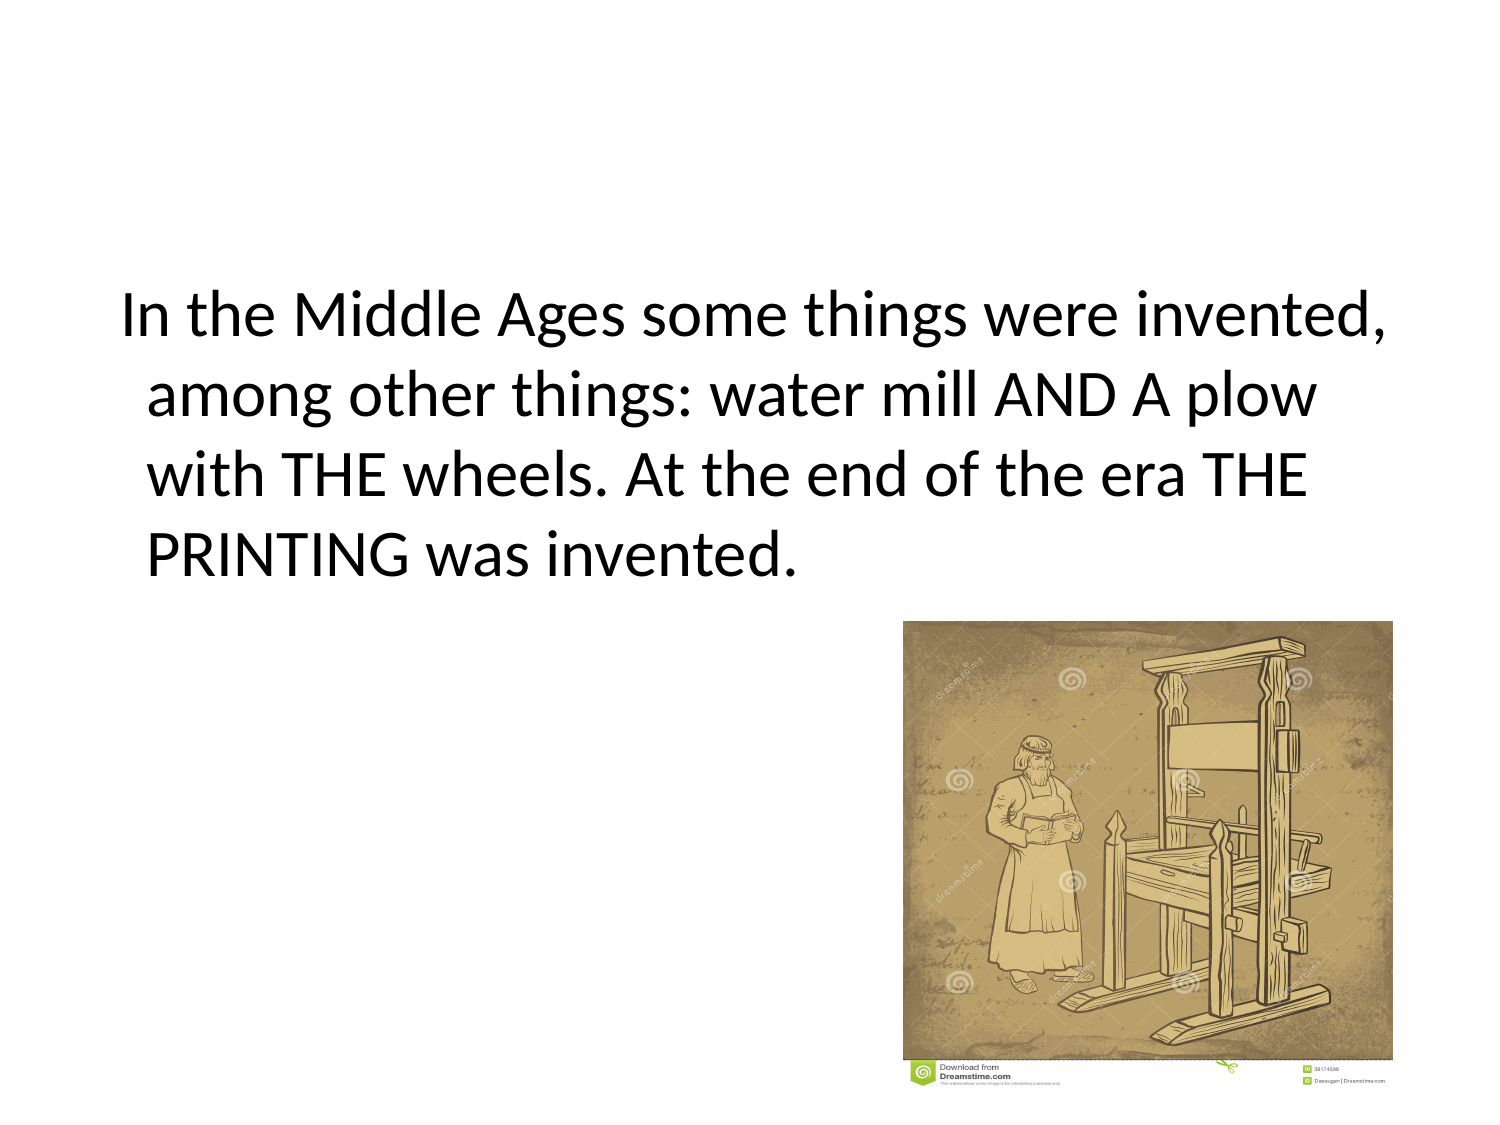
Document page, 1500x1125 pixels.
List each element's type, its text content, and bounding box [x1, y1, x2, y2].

picture [903, 621, 1394, 1090]
list In the Middle Ages some things were invented, among other things: water mill AND A plow with THE wheels. At the end of the era THE PRINTING was invented. [75, 262, 1425, 1005]
